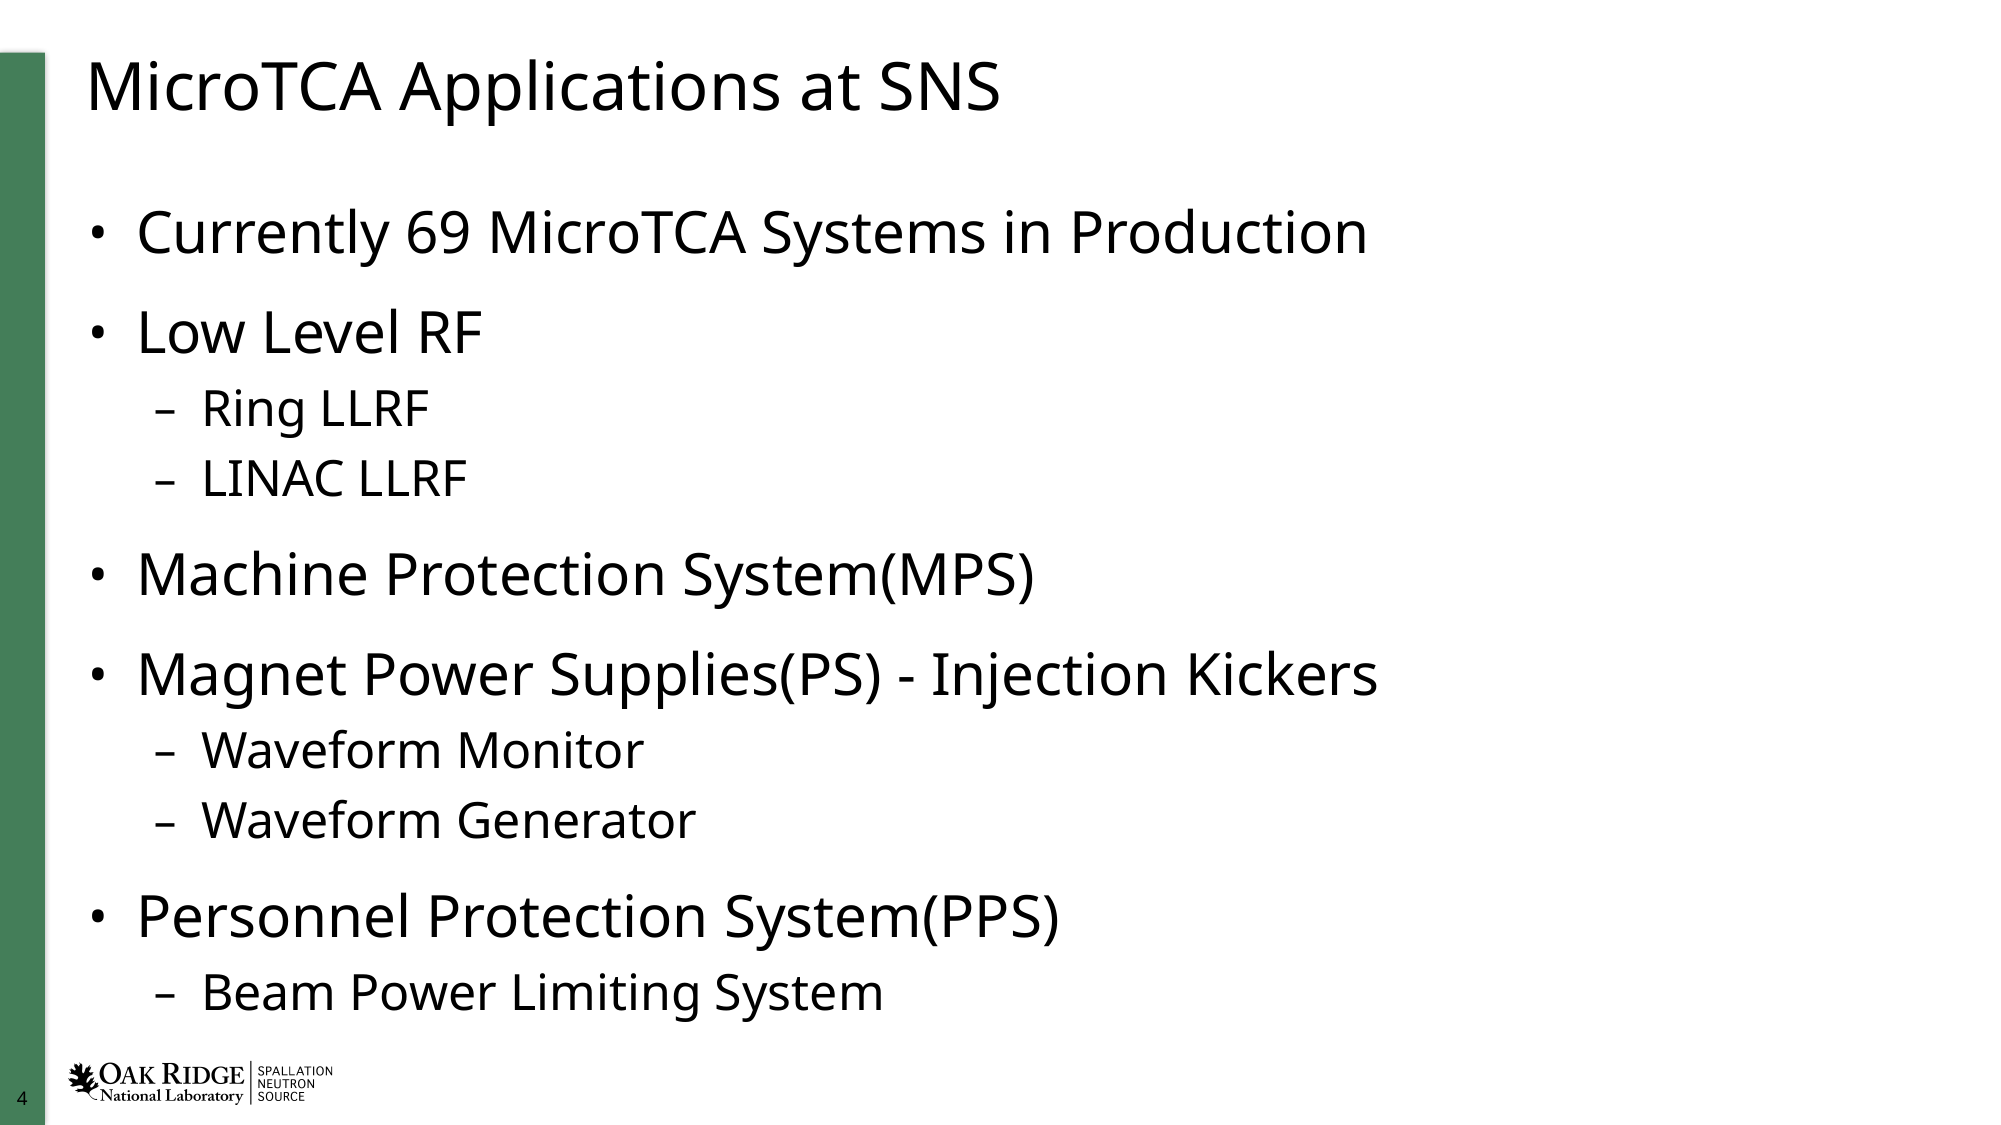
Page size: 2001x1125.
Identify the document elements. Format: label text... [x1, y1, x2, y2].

list Currently 69 MicroTCA Systems in Production Low Level RF Ring LLRF LINAC LLRF Machine Protection System(MPS) Magnet Power Supplies(PS) - Injection Kickers Waveform Monitor Waveform Generator Personnel Protection System(PPS) Beam Power Limiting System [73, 195, 1949, 936]
title MicroTCA Applications at SNS [70, 44, 1946, 134]
picture [66, 1058, 334, 1108]
